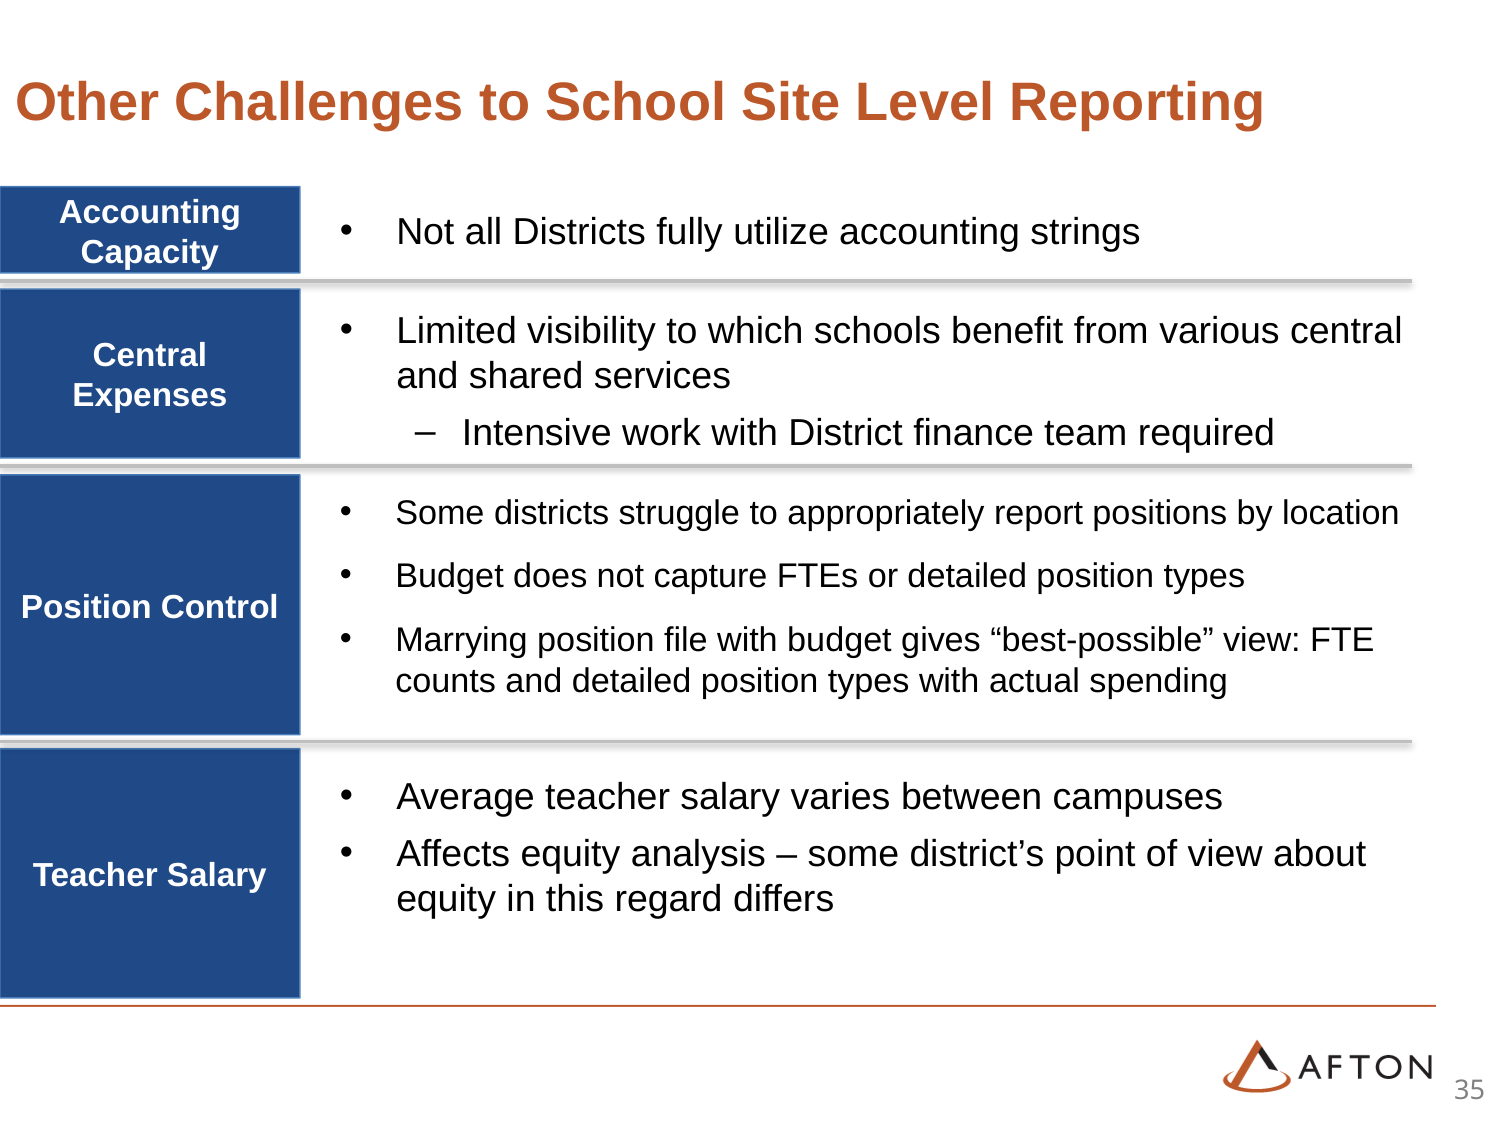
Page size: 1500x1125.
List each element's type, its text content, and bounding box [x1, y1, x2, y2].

text_box Central Expenses [0, 291, 301, 459]
text_box Limited visibility to which schools benefit from various central and shared services Intensive work with District finance team required [324, 298, 1425, 532]
text_box Average teacher salary varies between campuses Affects equity analysis – some district’s point of view about equity in this regard differs [324, 764, 1425, 998]
text_box Not all Districts fully utilize accounting strings [324, 186, 1425, 274]
text_box Accounting Capacity [0, 186, 301, 274]
text_box Some districts struggle to appropriately report positions by location Budget does not capture FTEs or detailed position types Marrying position file with budget gives “best-possible” view: FTE counts and detailed position types with actual spending [324, 532, 1425, 735]
text_box Teacher Salary [0, 751, 301, 999]
text_box Position Control [0, 475, 301, 735]
picture [0, 0, 1468, 1125]
title Other Challenges to School Site Level Reporting [0, 4, 1350, 192]
